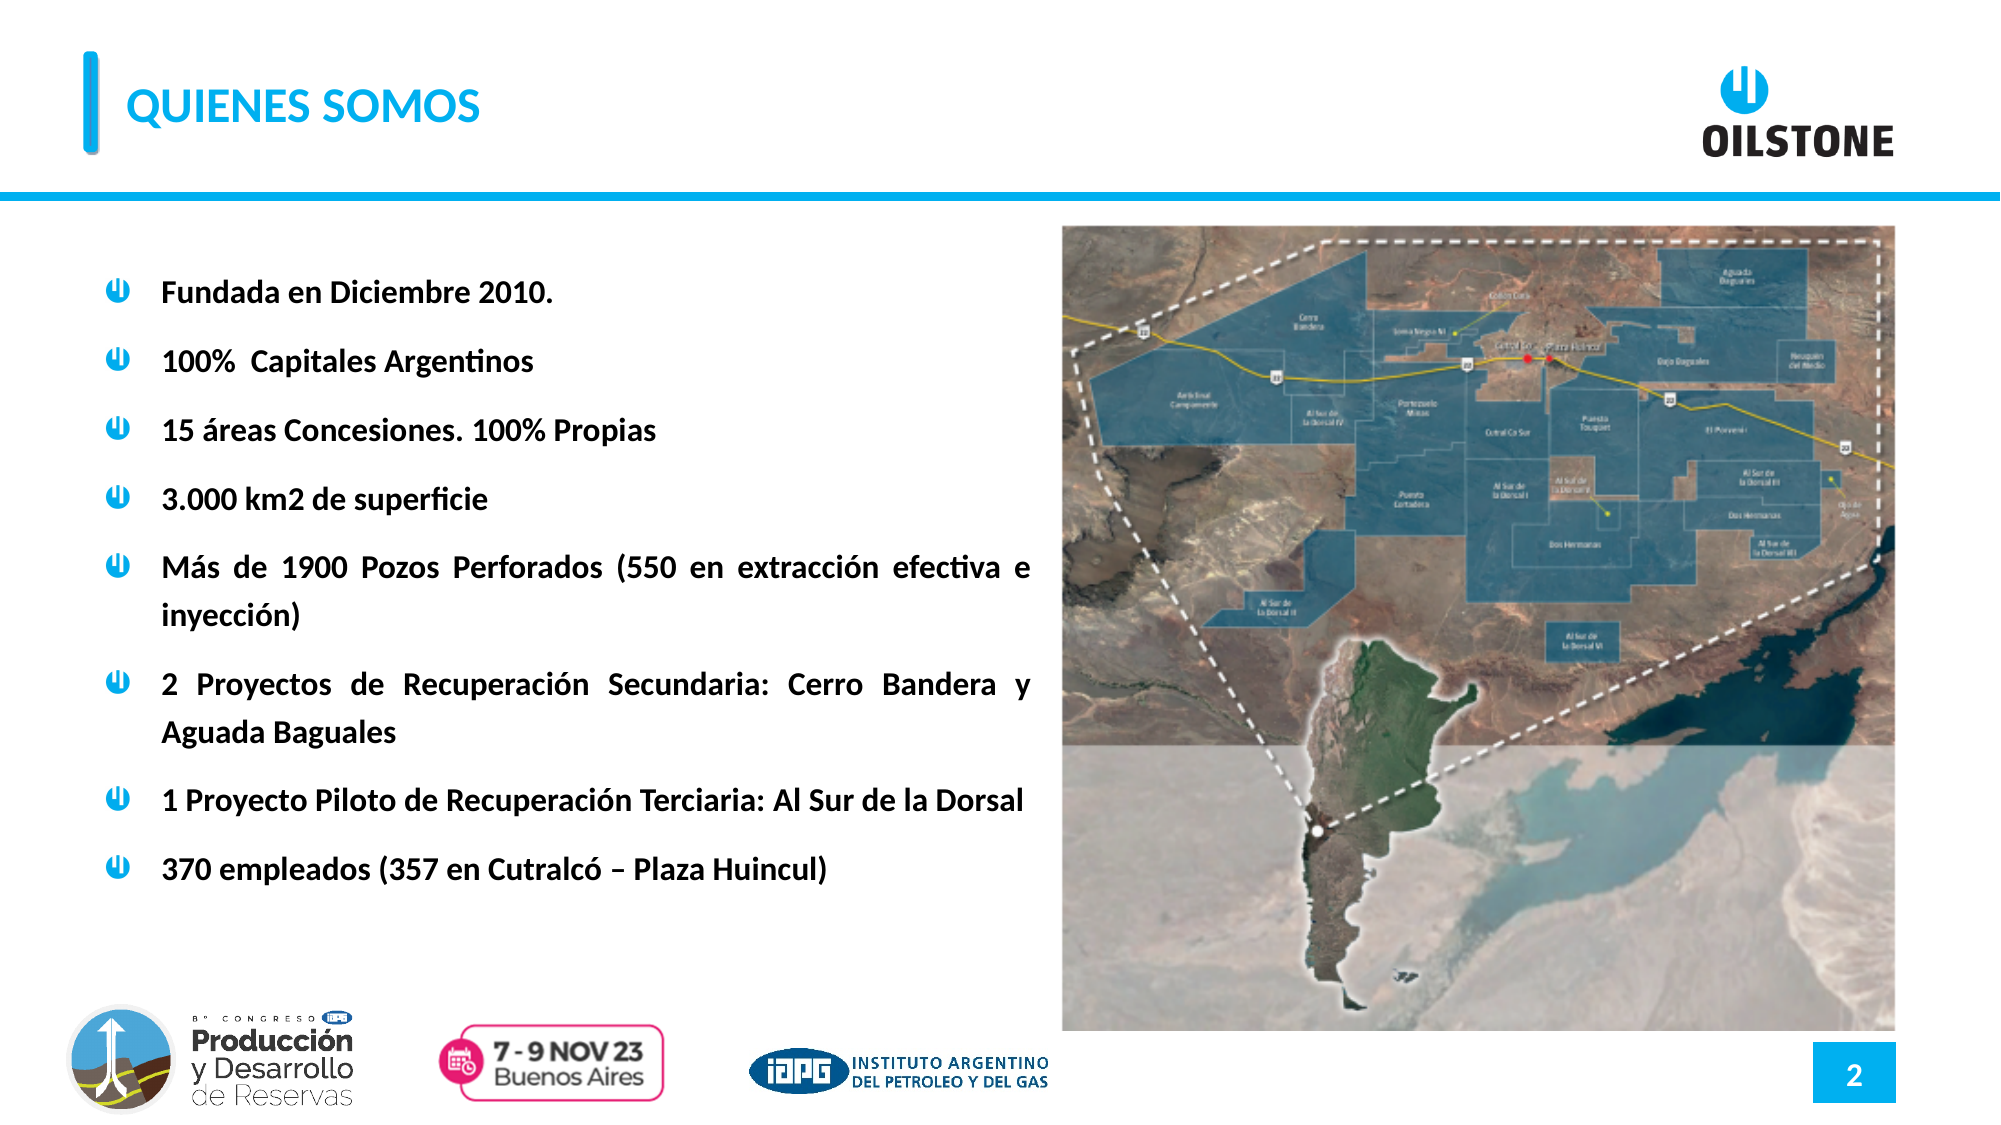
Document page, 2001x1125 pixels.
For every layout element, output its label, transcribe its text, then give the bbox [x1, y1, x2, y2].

picture [105, 567, 113, 578]
text_box [170, 335, 969, 885]
picture [124, 687, 130, 694]
picture [123, 571, 130, 578]
picture [120, 670, 130, 688]
picture [105, 800, 113, 811]
picture [105, 361, 112, 371]
picture [124, 502, 130, 509]
picture [105, 786, 116, 798]
picture [124, 433, 130, 440]
picture [120, 786, 130, 805]
picture [105, 430, 112, 440]
picture [124, 364, 130, 371]
picture [105, 670, 116, 682]
picture [105, 416, 116, 428]
picture [430, 1016, 673, 1108]
picture [120, 278, 130, 297]
picture [105, 684, 112, 694]
picture [105, 292, 113, 303]
text_box Fundada en Diciembre 2010. 100% Capitales Argentinos 15 áreas Concesiones. 100% Propias 3.000 km2 de superficie Más de 1900 Pozos Perforados (550 en extracción efectiva e inyección) 2 Proyectos de Recuperación Secundaria: Cerro Bandera y Aguada Baguales 1 Proyecto Piloto de Recuperación Terciaria: Al Sur de la Dorsal 370 empleados (357 en Cutralcó – Plaza Huincul) [180, 345, 959, 875]
picture [105, 869, 112, 879]
picture [105, 278, 116, 290]
title QUIENES SOMOS [99, 45, 1900, 161]
picture [120, 855, 130, 873]
picture [124, 872, 130, 879]
picture [749, 1048, 1048, 1094]
picture [105, 855, 116, 867]
slide_number 2 [1813, 1042, 1896, 1103]
picture [123, 296, 130, 303]
picture [105, 553, 116, 565]
picture [66, 1004, 353, 1115]
picture [105, 347, 116, 359]
picture [120, 347, 130, 365]
picture [120, 553, 130, 572]
picture [105, 499, 112, 509]
picture [120, 485, 130, 503]
picture [120, 416, 130, 434]
picture [1058, 219, 1899, 1031]
picture [105, 485, 116, 497]
picture [123, 804, 130, 811]
